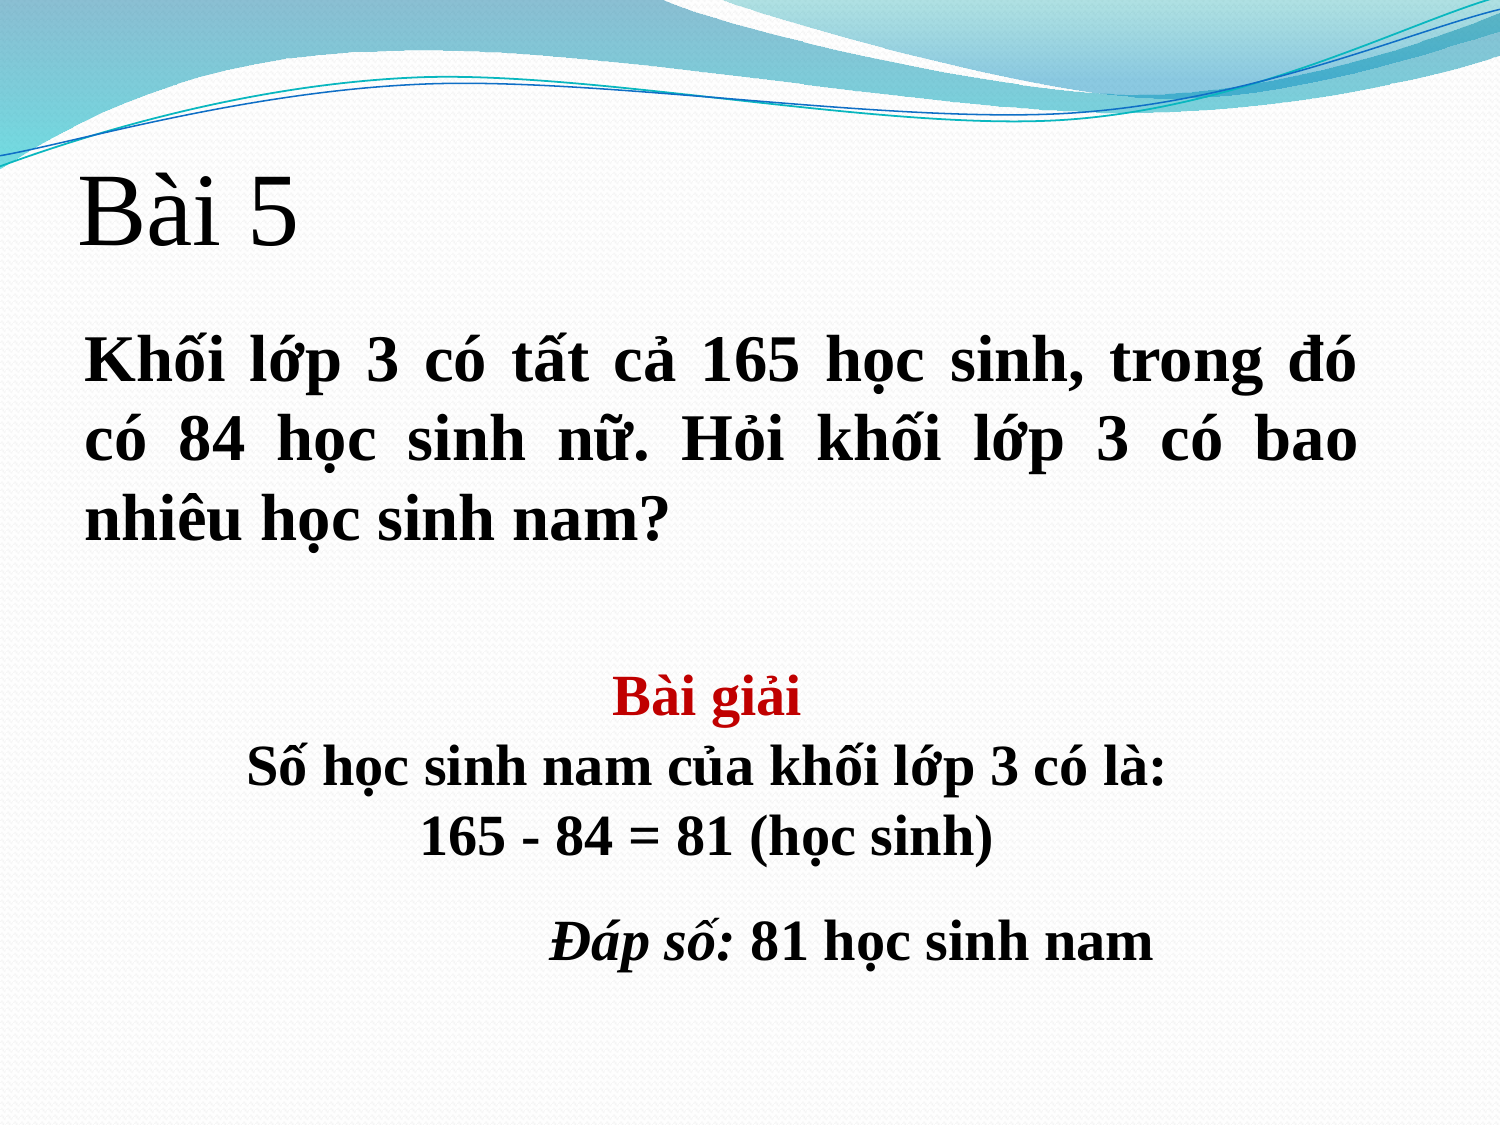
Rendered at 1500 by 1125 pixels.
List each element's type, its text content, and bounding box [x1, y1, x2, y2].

text_box Bài giải Số học sinh nam của khối lớp 3 có là: 165 - 84 = 81 (học sinh) Đáp số: 81 học sinh nam [25, 649, 1389, 1040]
list Khối lớp 3 có tất cả 165 học sinh, trong đó có 84 học sinh nữ. Hỏi khối lớp 3 có bao nhiêu học sinh nam? [24, 306, 1375, 575]
title Bài 5 [77, 79, 1428, 267]
